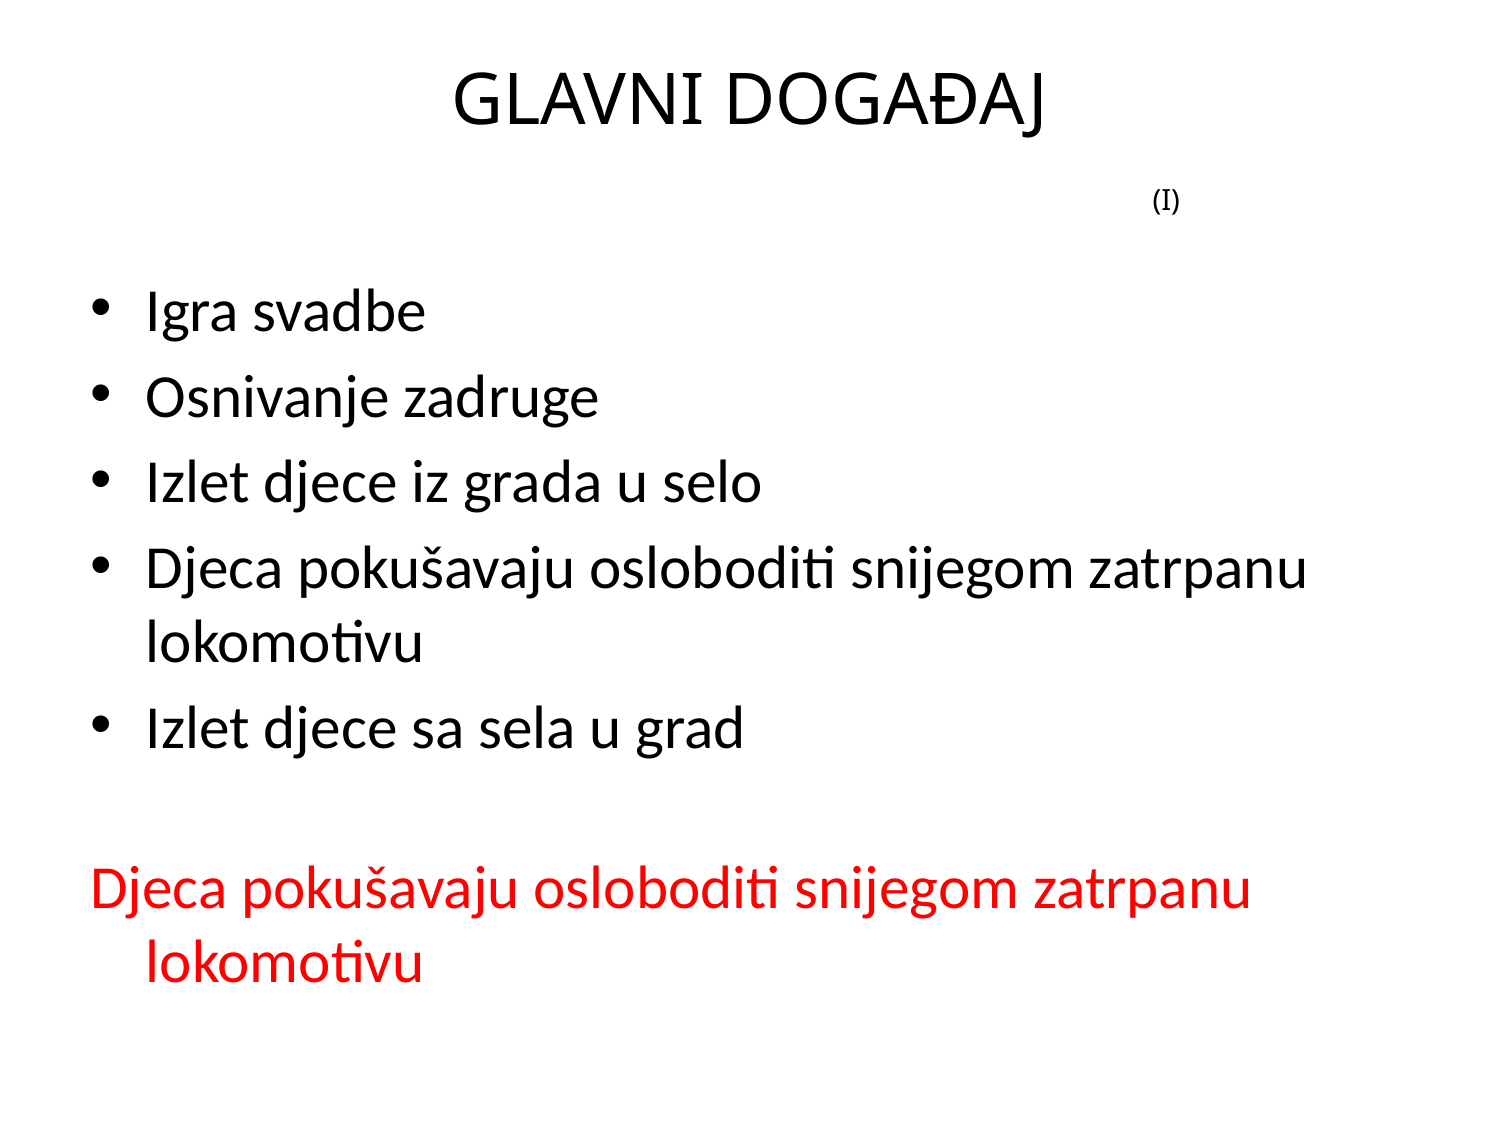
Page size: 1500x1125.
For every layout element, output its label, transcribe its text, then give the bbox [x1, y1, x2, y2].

title GLAVNI DOGAĐAJ (I) [75, 45, 1425, 233]
list Igra svadbe Osnivanje zadruge Izlet djece iz grada u selo Djeca pokušavaju osloboditi snijegom zatrpanu lokomotivu Izlet djece sa sela u grad Djeca pokušavaju osloboditi snijegom zatrpanu lokomotivu [75, 262, 1425, 1005]
